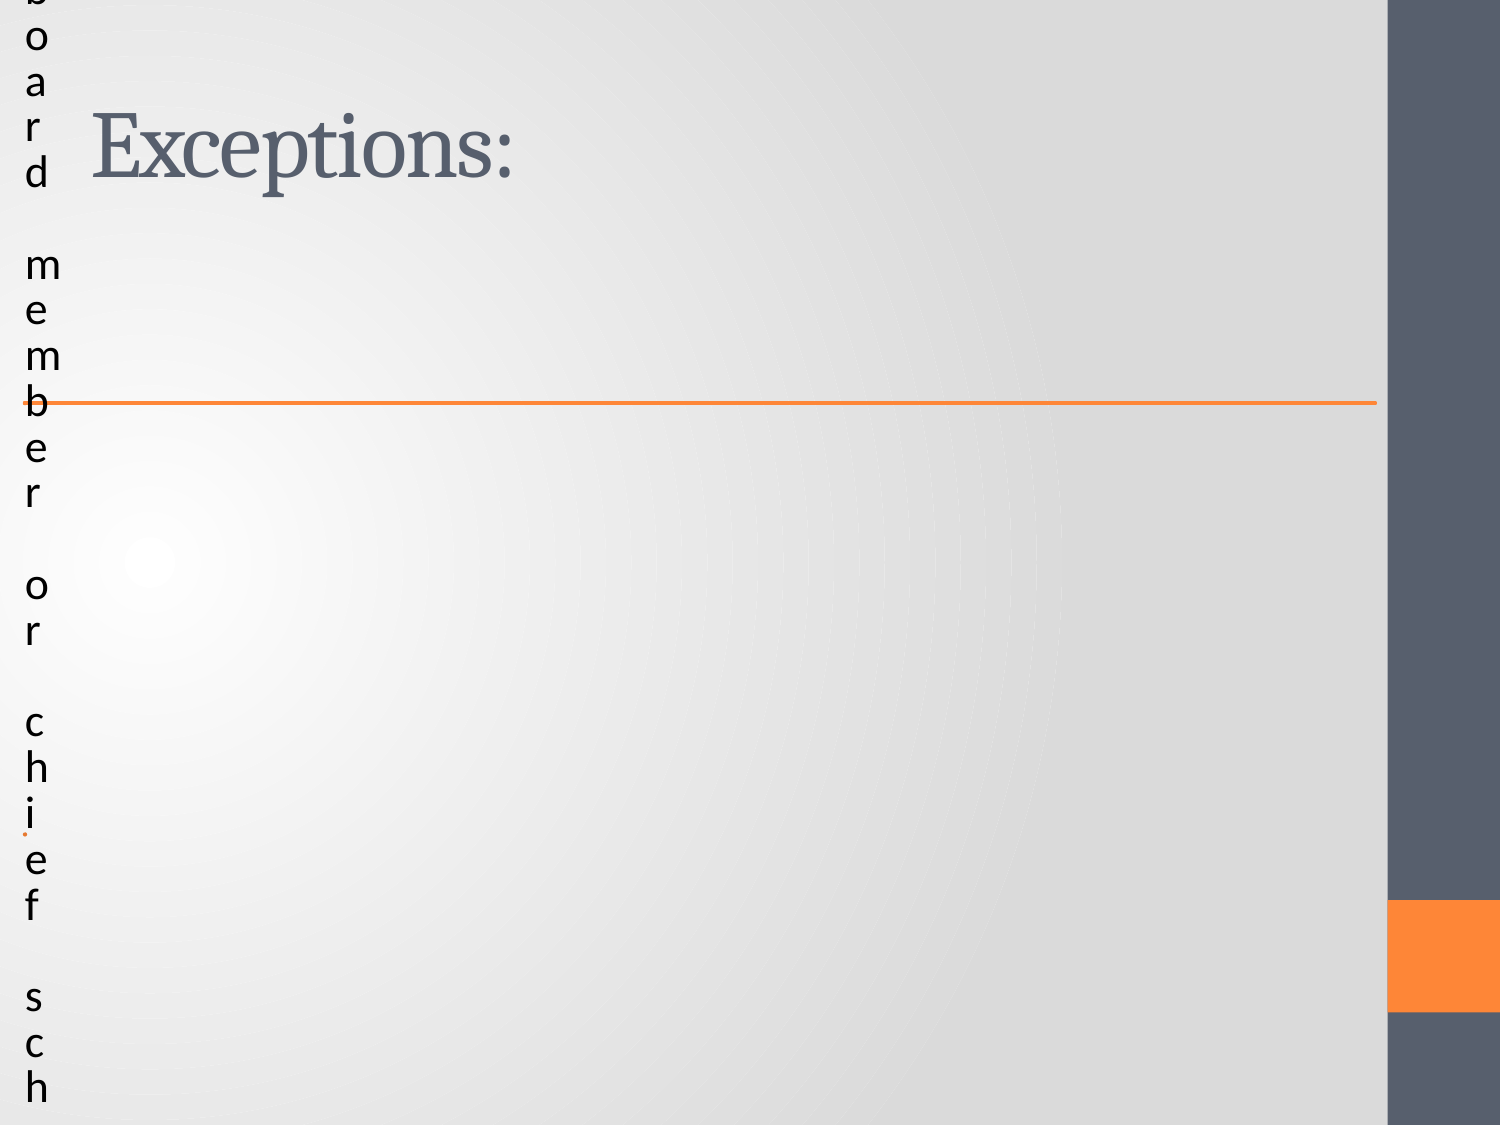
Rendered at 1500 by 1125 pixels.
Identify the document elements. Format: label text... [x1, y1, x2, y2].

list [24, 186, 1376, 1051]
title Exceptions: [75, 45, 1325, 180]
